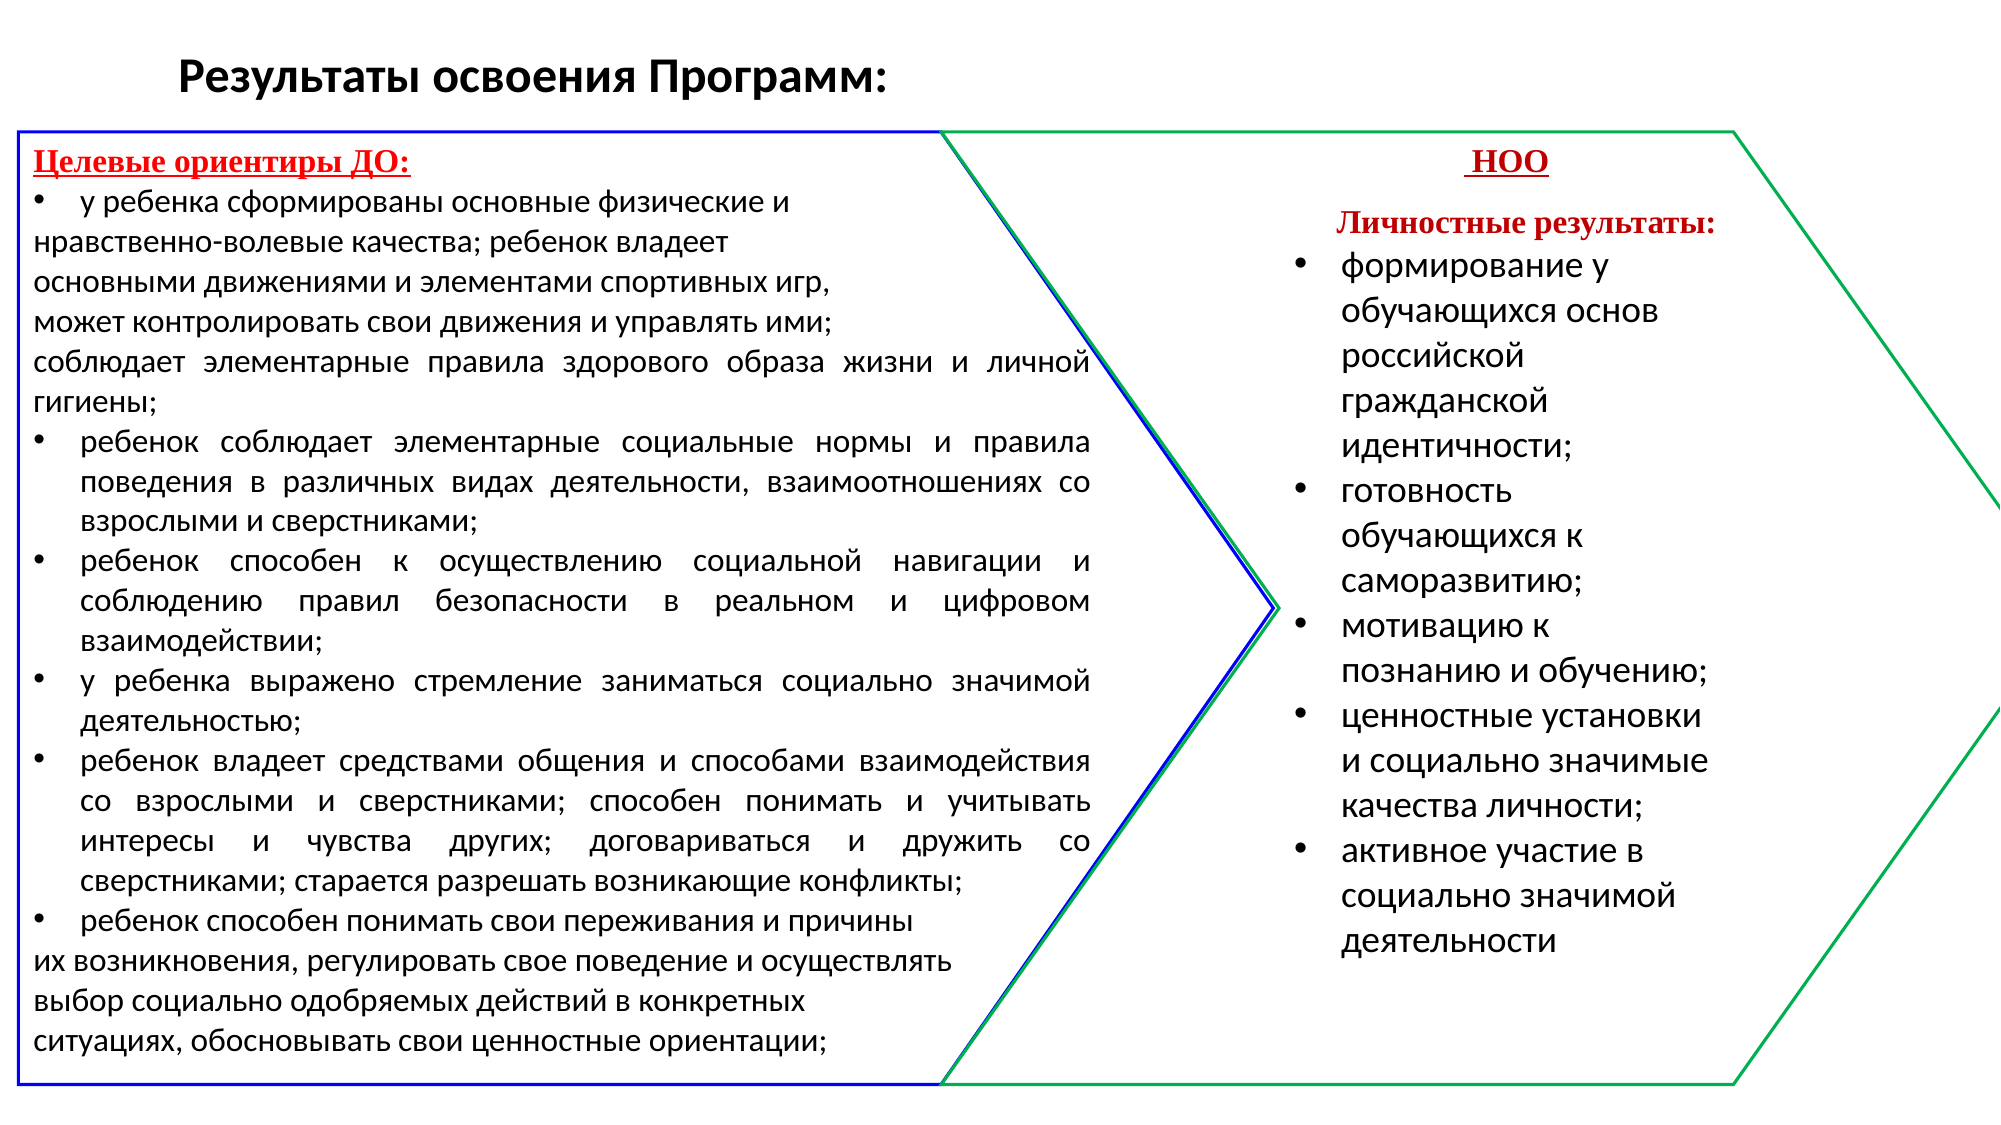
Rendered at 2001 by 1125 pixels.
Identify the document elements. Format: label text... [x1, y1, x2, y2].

text_box Результаты освоения Программ: [163, 34, 915, 110]
text_box НОО Личностные результаты: формирование у обучающихся основ российской гражданской идентичности; готовность обучающихся к саморазвитию; мотивацию к познанию и обучению; ценностные установки и социально значимые качества личности; активное участие в социально значимой деятельности [941, 131, 2000, 1085]
text_box Целевые ориентиры ДО: у ребенка сформированы основные физические и нравственно-волевые качества; ребенок владеет основными движениями и элементами спортивных игр, может контролировать свои движения и управлять ими; соблюдает элементарные правила здорового образа жизни и личной гигиены; ребенок соблюдает элементарные социальные нормы и правила поведения в различных видах деятельности, взаимоотношениях со взрослыми и сверстниками; ребенок способен к осуществлению социальной навигации и соблюдению правил безопасности в реальном и цифровом взаимодействии; у ребенка выражено стремление заниматься социально значимой деятельностью; ребенок владеет средствами общения и способами взаимодействия со взрослыми и сверстниками; способен понимать и учитывать интересы и чувства других; договариваться и дружить со сверстниками; старается разрешать возникающие конфликты; ребенок способен понимать свои переживания и причины их возникновения, регулировать свое поведение и осуществлять выбор социально одобряемых действий в конкретных ситуациях, обосновывать свои ценностные ориентации; [18, 131, 1274, 1085]
